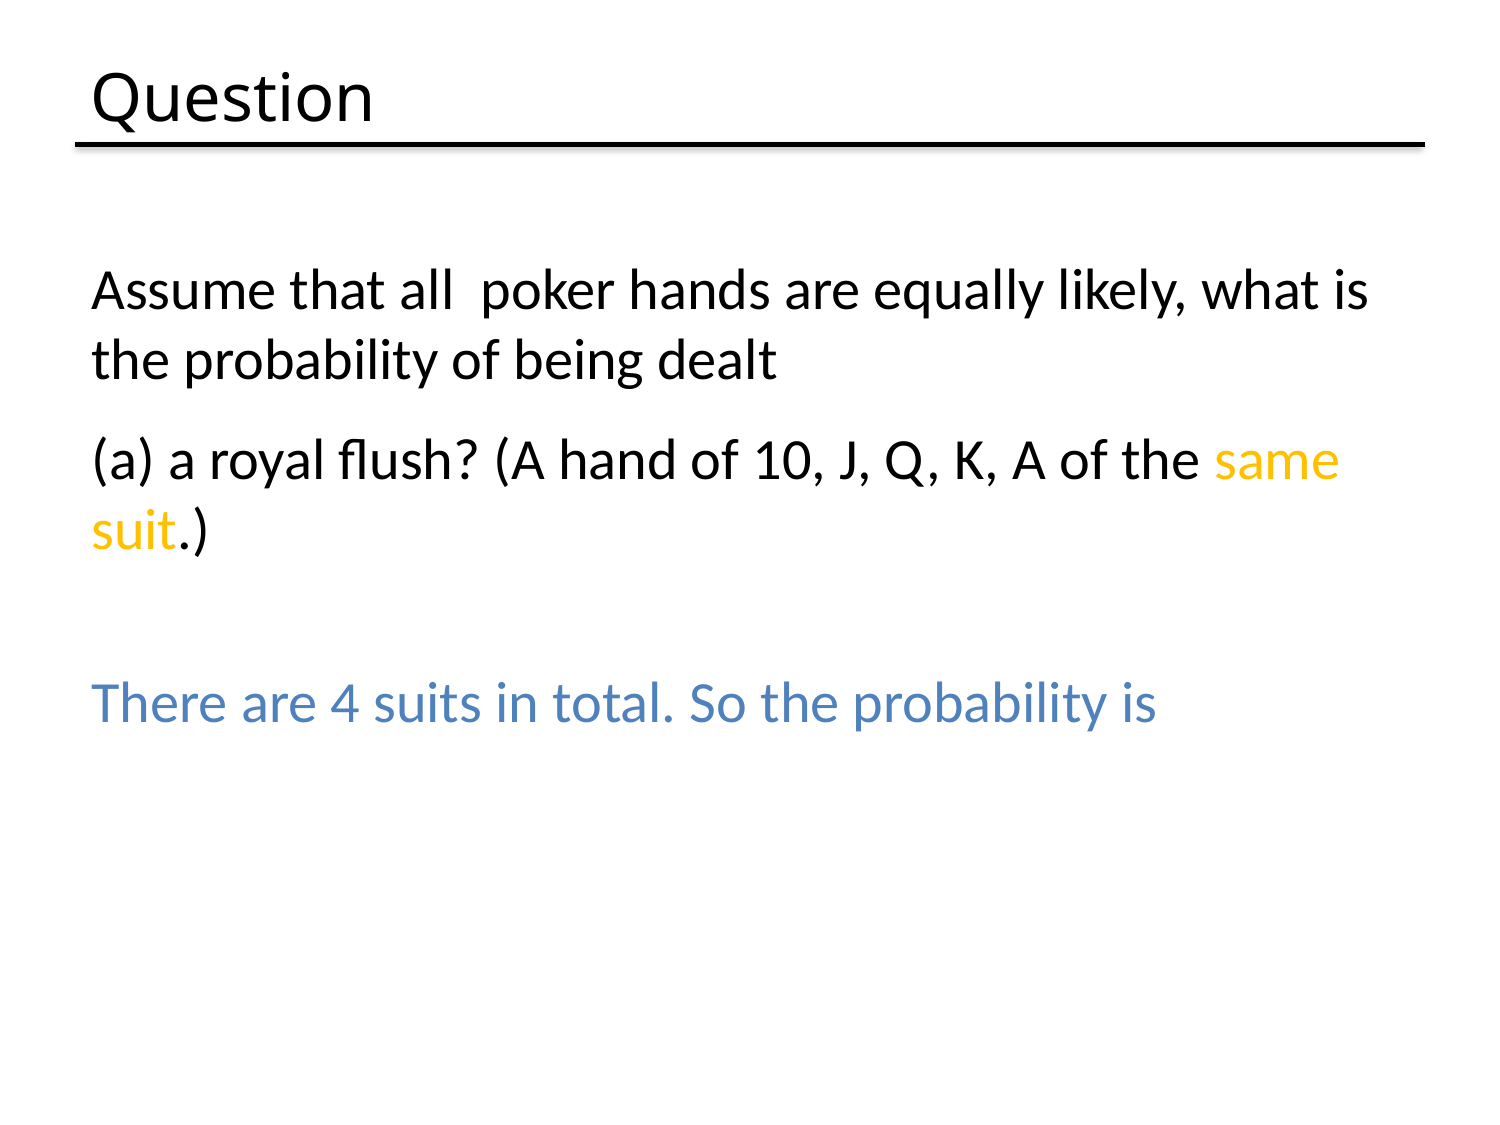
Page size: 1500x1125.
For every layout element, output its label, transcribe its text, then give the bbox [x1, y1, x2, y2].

title Question [75, 45, 1425, 145]
